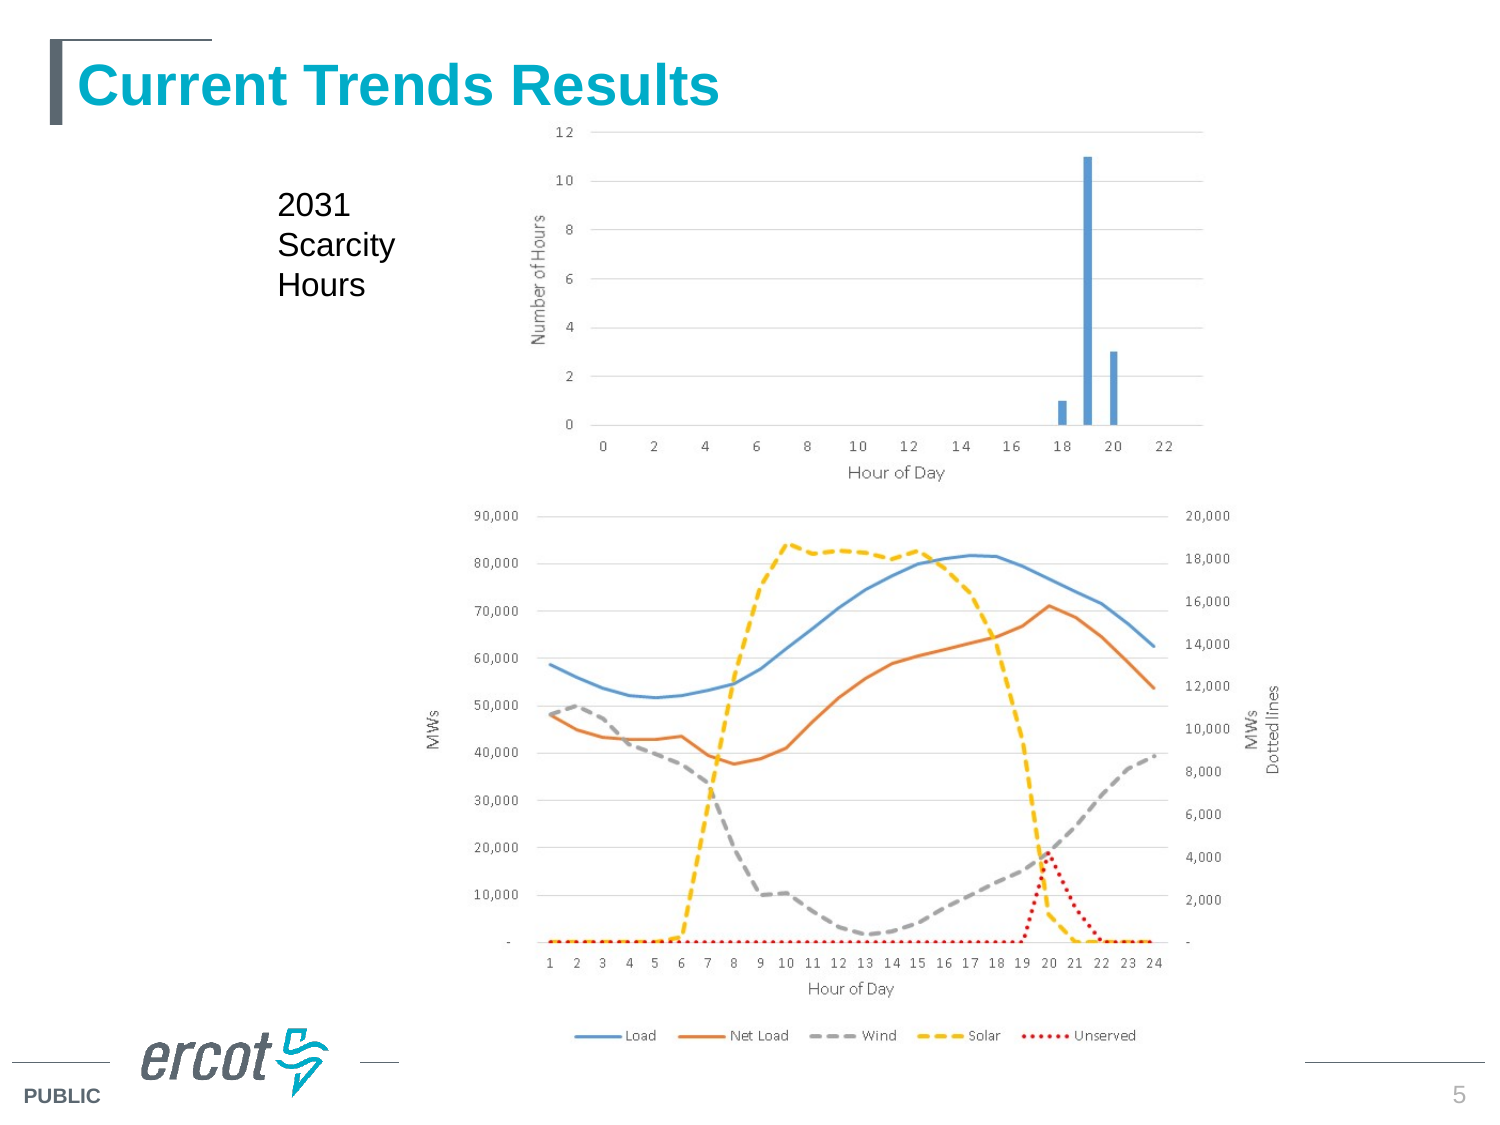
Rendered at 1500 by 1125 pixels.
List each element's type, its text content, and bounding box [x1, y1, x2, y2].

text_box 2031 Scarcity Hours [262, 176, 438, 311]
picture [137, 1024, 332, 1100]
picture [399, 112, 1306, 1063]
slide_number 5 [1437, 1076, 1475, 1112]
title Current Trends Results [62, 39, 1450, 138]
